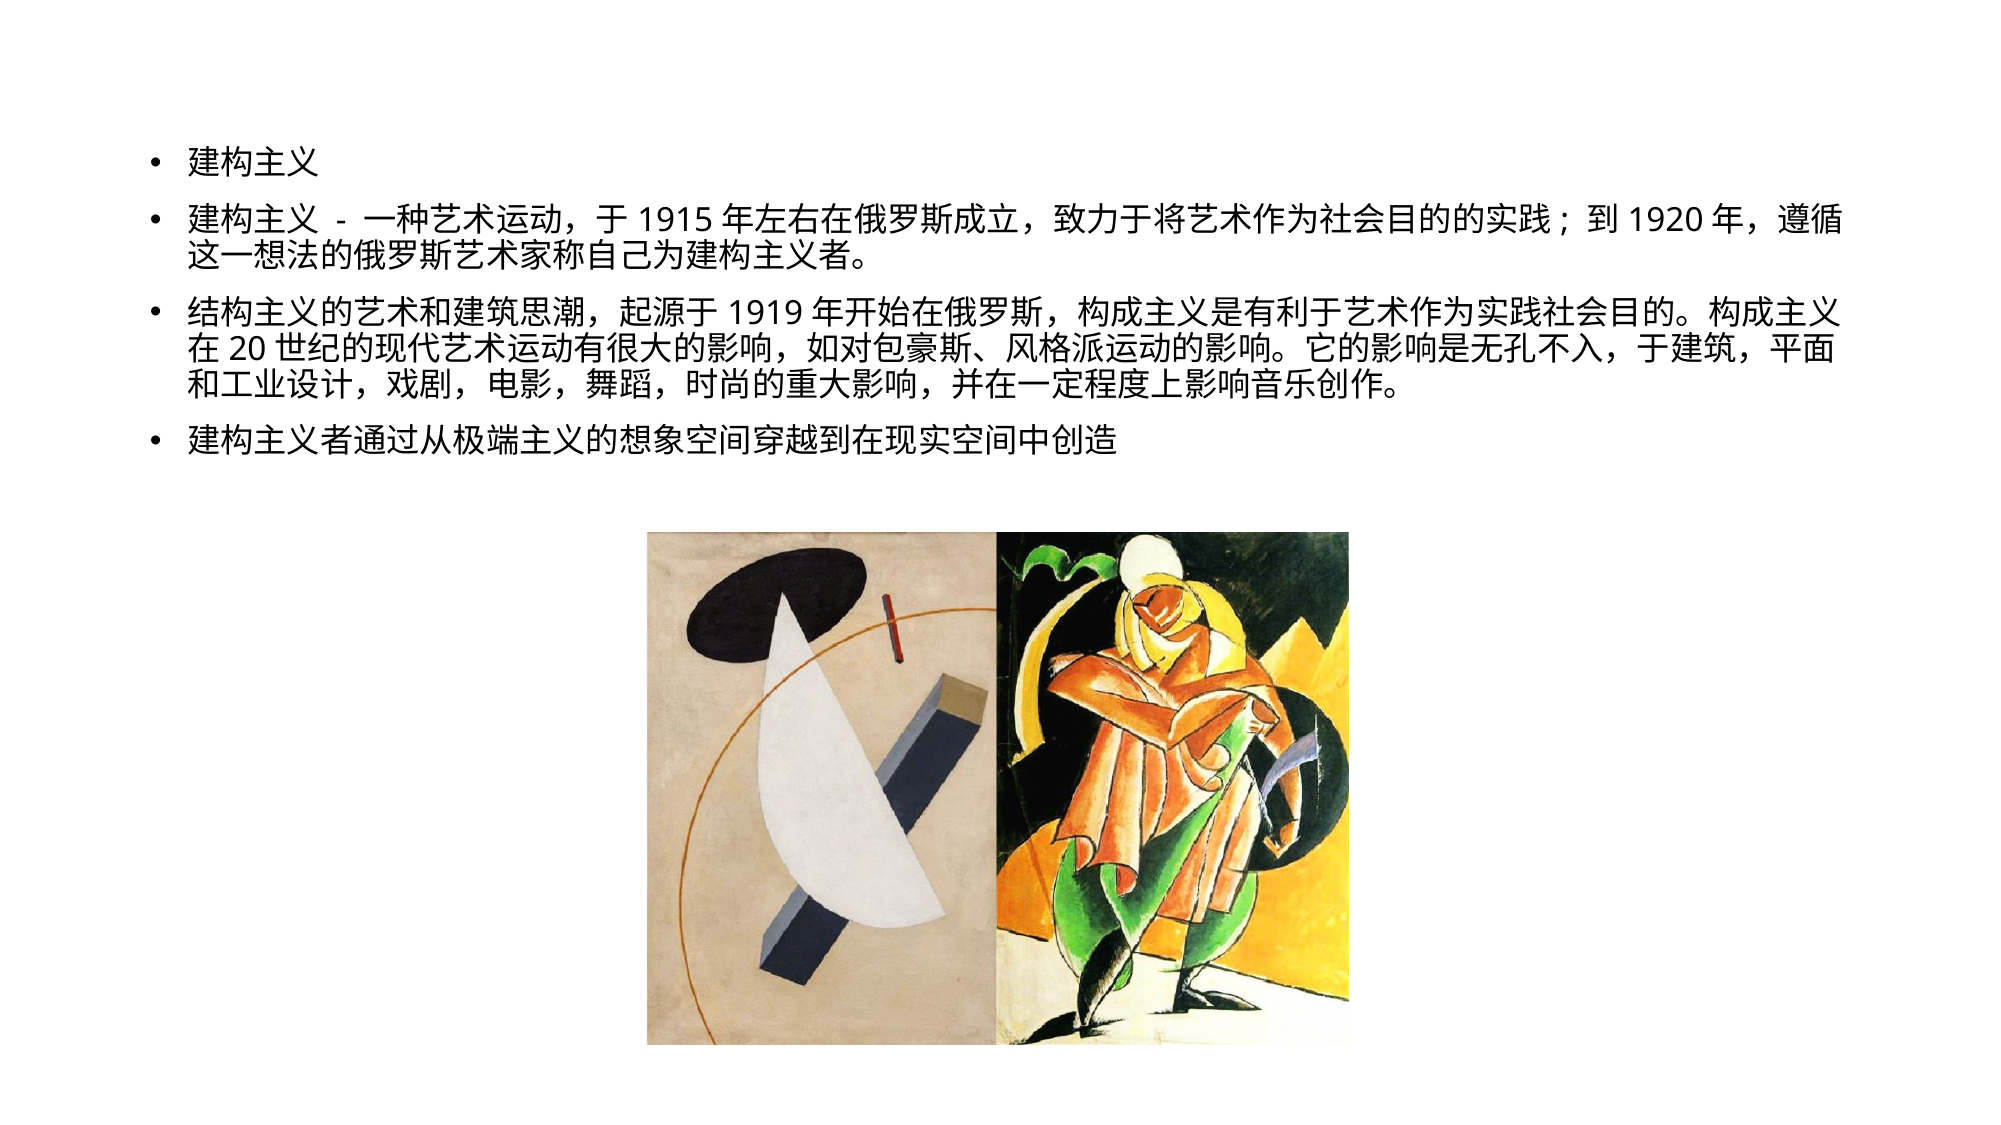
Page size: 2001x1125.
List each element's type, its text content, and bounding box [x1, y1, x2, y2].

list 建构主义 建构主义 - 一种艺术运动，于1915年左右在俄罗斯成立，致力于将艺术作为社会目的的实践; 到1920年，遵循这一想法的俄罗斯艺术家称自己为建构主义者。 结构主义的艺术和建筑思潮，起源于1919年开始在俄罗斯，构成主义是有利于艺术作为实践社会目的。构成主义在20世纪的现代艺术运动有很大的影响，如对包豪斯、风格派运动的影响。它的影响是无孔不入，于建筑，平面和工业设计，戏剧，电影，舞蹈，时尚的重大影响，并在一定程度上影响音乐创作。 建构主义者通过从极端主义的想象空间穿越到在现实空间中创造 [134, 138, 1860, 853]
picture [646, 532, 1349, 1045]
